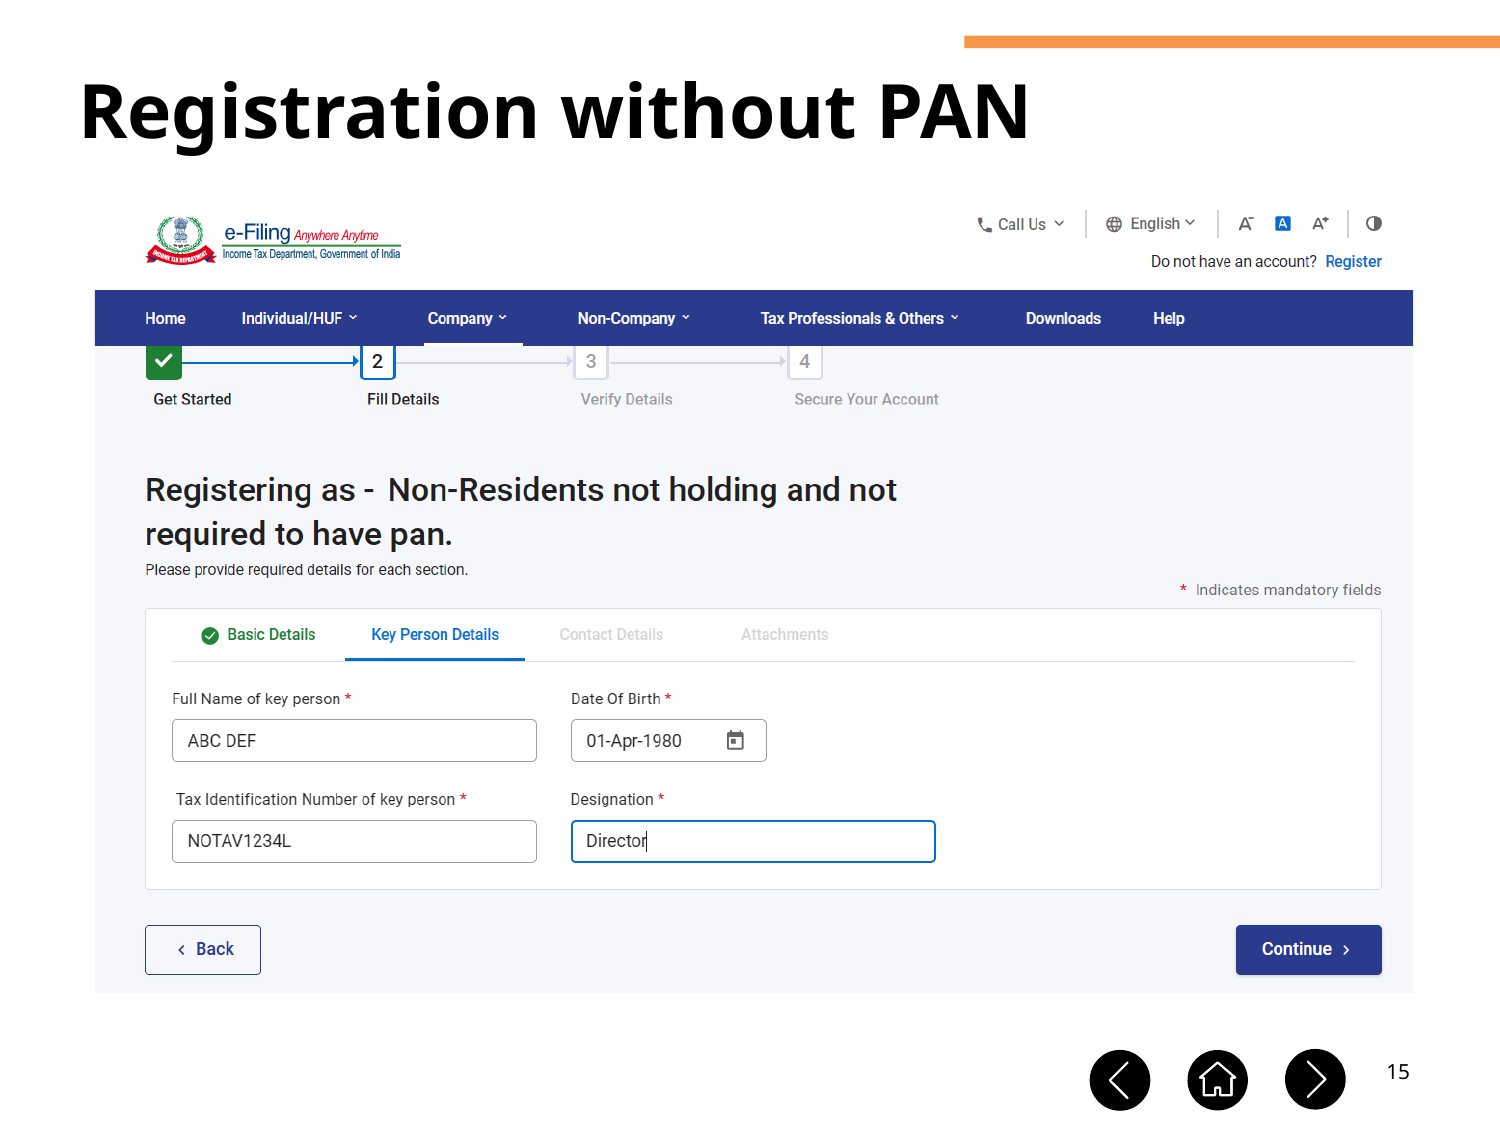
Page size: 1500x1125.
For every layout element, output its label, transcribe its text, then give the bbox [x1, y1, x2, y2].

text_box [962, 34, 1500, 50]
picture [94, 207, 1414, 994]
text_box Registration without PAN [61, 48, 1401, 260]
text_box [1089, 1048, 1346, 1111]
slide_number 15 [1074, 1042, 1425, 1103]
